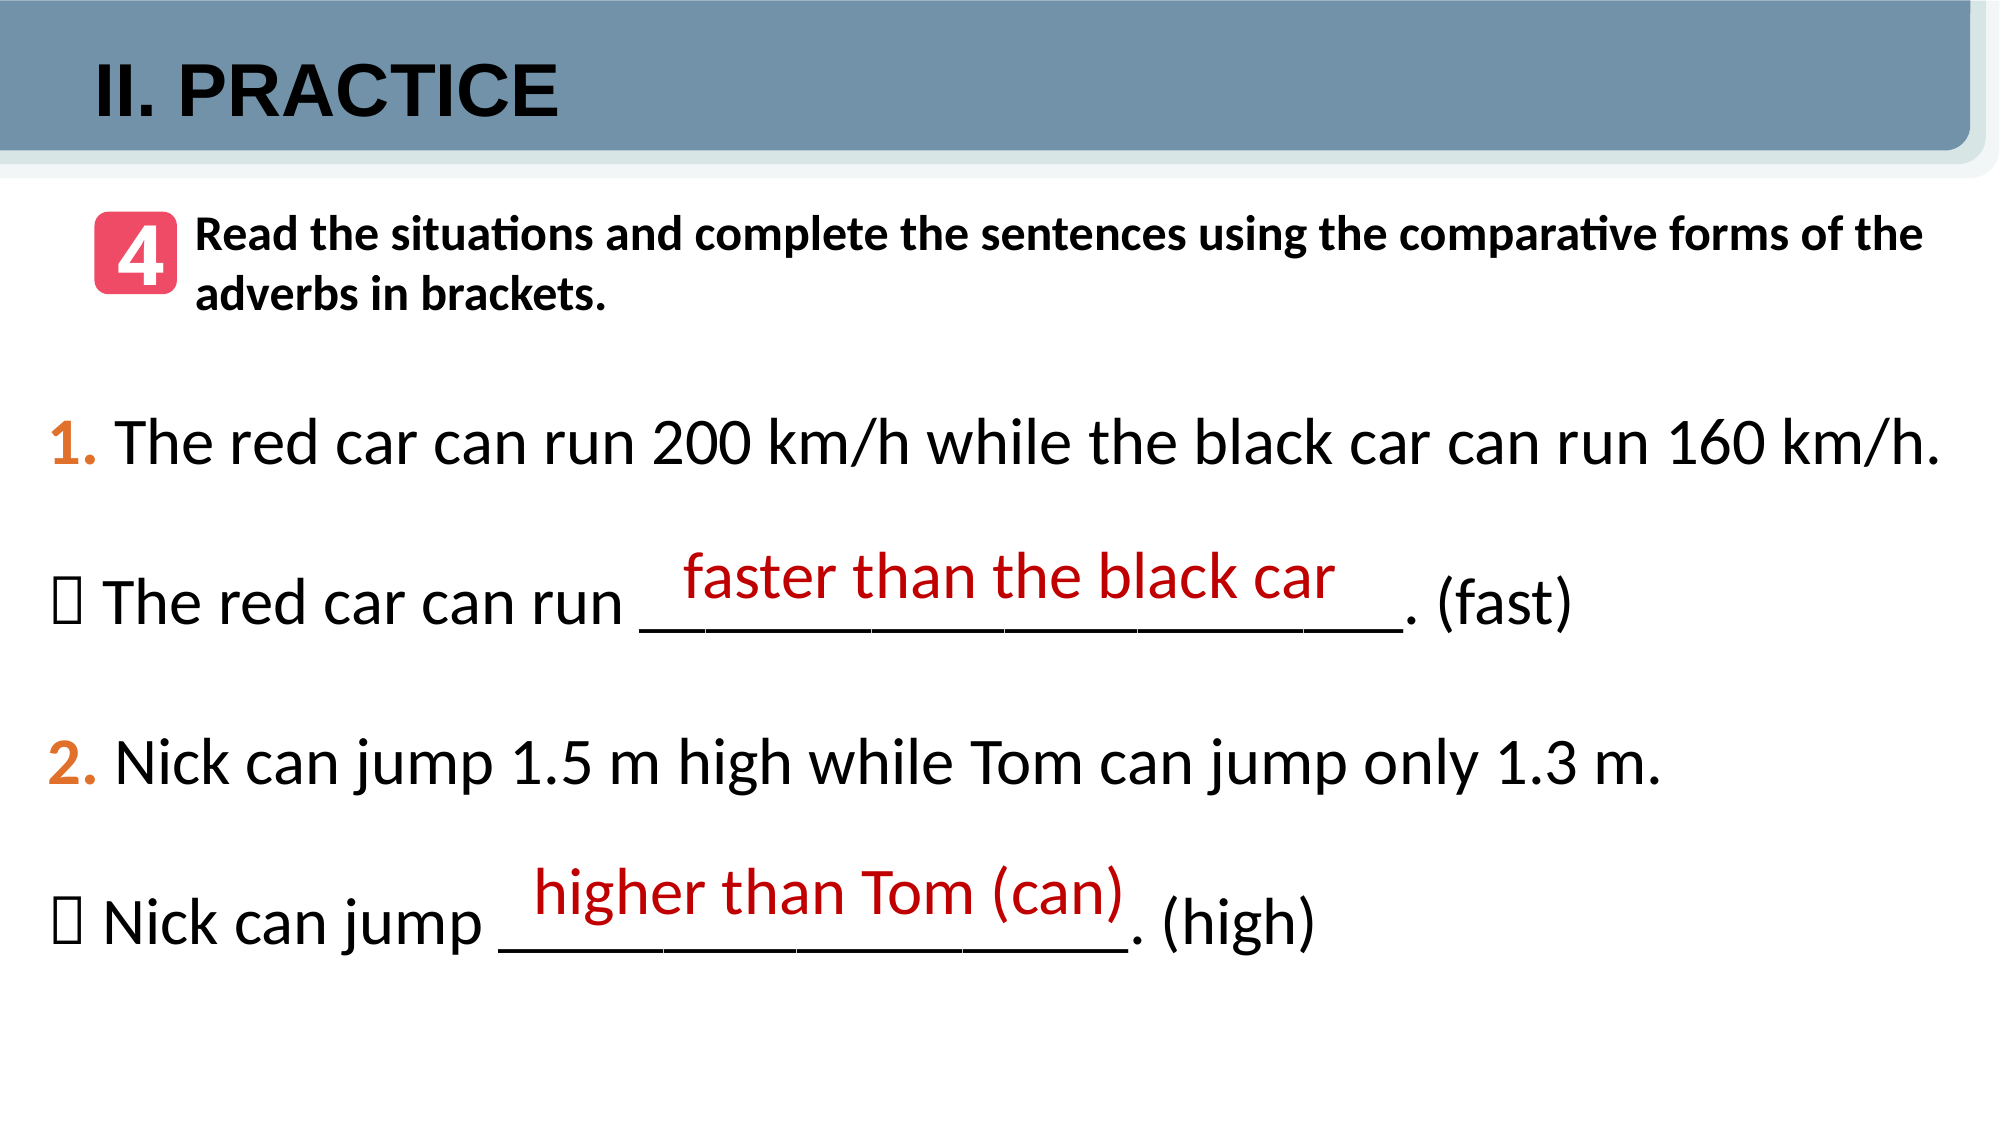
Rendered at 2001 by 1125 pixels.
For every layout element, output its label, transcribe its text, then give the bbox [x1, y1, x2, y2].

text_box faster than the black car [668, 524, 1427, 620]
text_box Read the situations and complete the sentences using the comparative forms of the adverbs in brackets. [180, 193, 1955, 310]
text_box [169, 212, 178, 294]
text_box 1. The red car can run 200 km/h while the black car can run 160 km/h.  The red car can run _______________________. (fast) 2. Nick can jump 1.5 m high while Tom can jump only 1.3 m.  Nick can jump ___________________. (high) [32, 310, 1986, 966]
text_box [93, 211, 103, 295]
text_box 4 [103, 194, 169, 310]
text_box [0, 0, 2000, 179]
text_box higher than Tom (can) [518, 840, 1180, 936]
